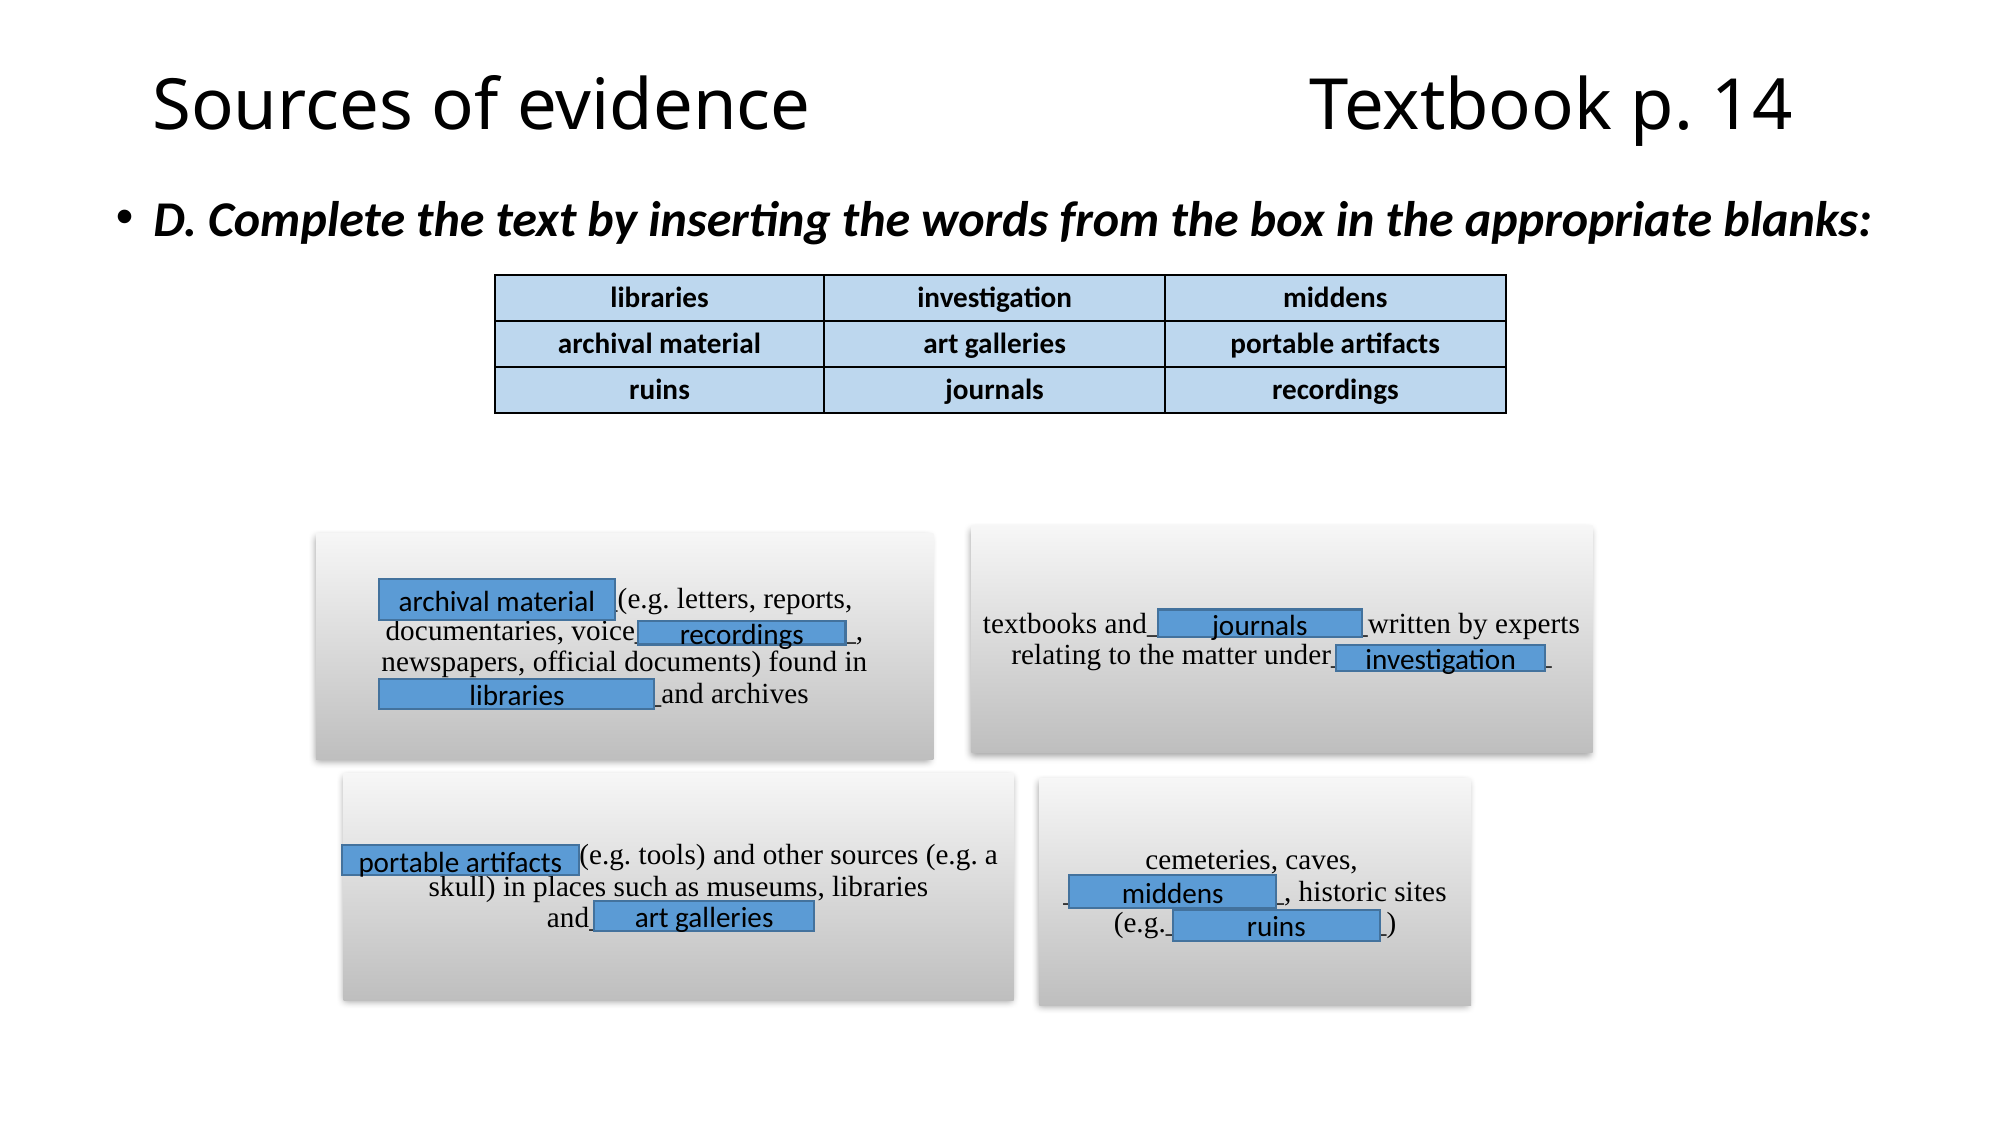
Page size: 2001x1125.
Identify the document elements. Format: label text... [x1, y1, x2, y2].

table_cell recordings [1166, 368, 1505, 412]
table_header libraries [496, 276, 823, 320]
table_cell archival material [496, 322, 823, 366]
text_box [316, 466, 1593, 1009]
title Sources of evidence Textbook p. 14 [137, 59, 1863, 153]
table_cell journals [825, 368, 1164, 412]
table_header middens [1166, 276, 1505, 320]
table_header investigation [825, 276, 1164, 320]
list D. Complete the text by inserting the words from the box in the appropriate blanks: [100, 185, 1903, 1021]
table_cell art galleries [825, 322, 1164, 366]
table_cell portable artifacts [1166, 322, 1505, 366]
table_cell ruins [496, 368, 823, 412]
